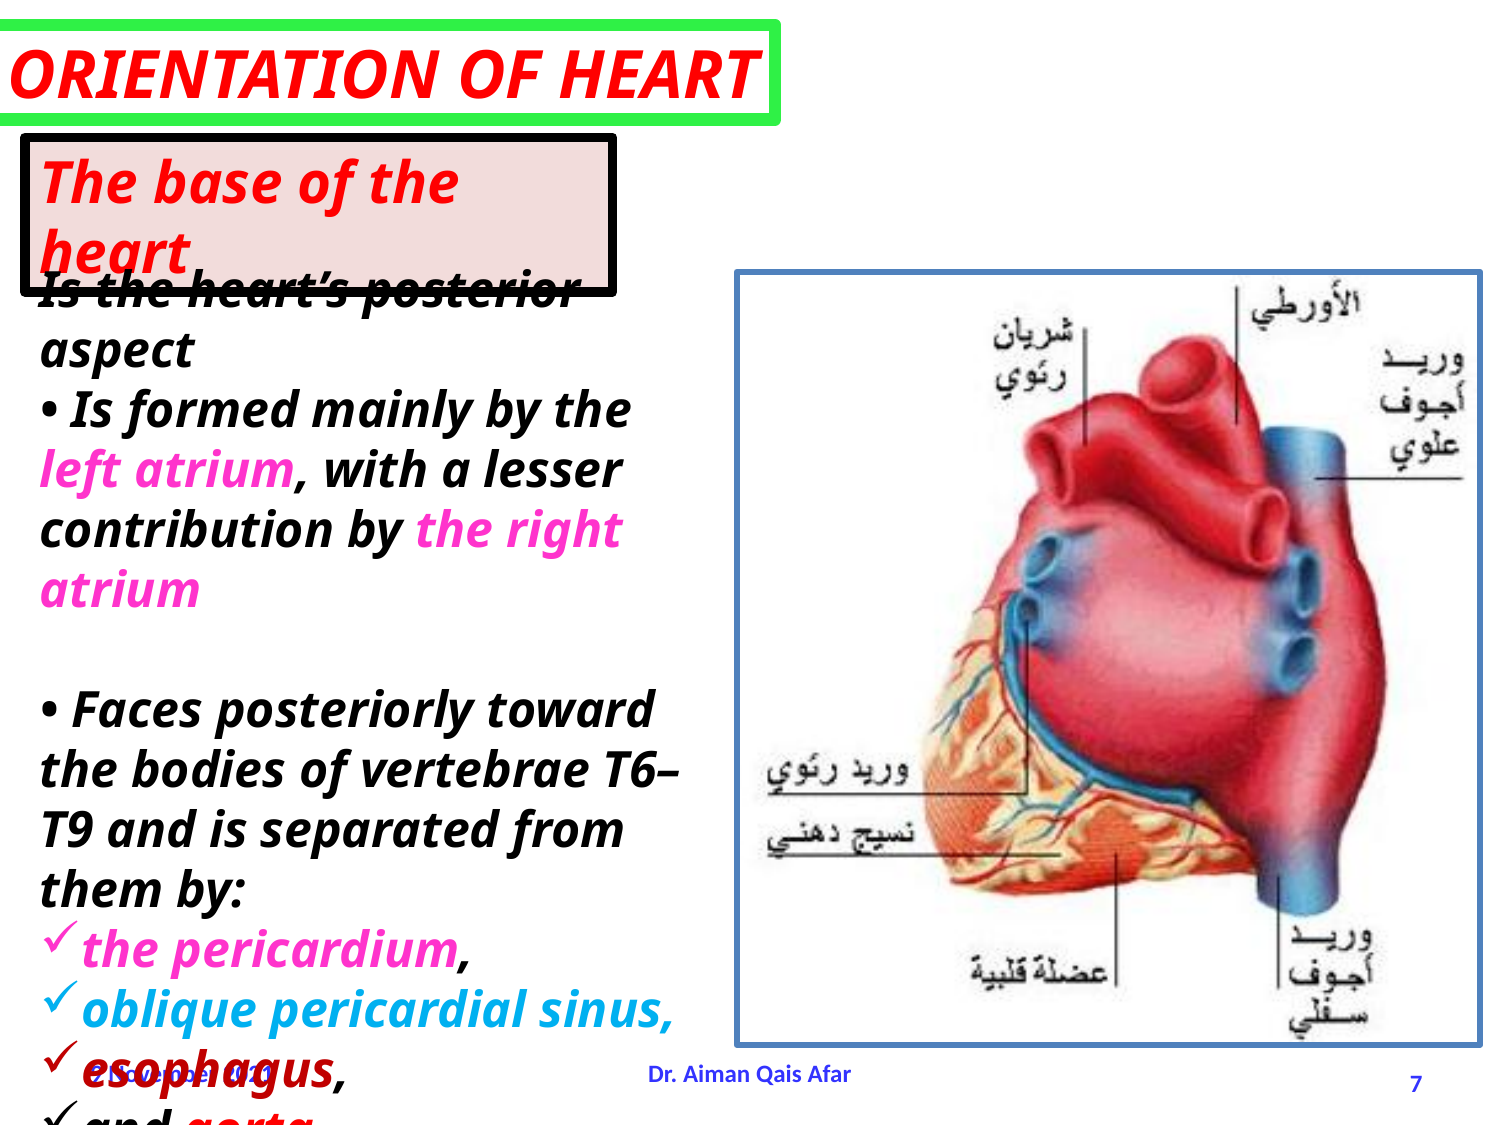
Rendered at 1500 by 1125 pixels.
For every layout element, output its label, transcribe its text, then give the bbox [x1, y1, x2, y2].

slide_number 7 [1350, 1052, 1438, 1113]
picture [739, 274, 1478, 1042]
text_box ORIENTATION OF HEART [0, 24, 775, 120]
footer Dr. Aiman Qais Afar [738, 1049, 988, 1103]
text_box Is the heart’s posterior aspect • Is formed mainly by the left atrium, with a lesser contribution by the right atrium • Faces posteriorly toward the bodies of vertebrae T6–T9 and is separated from them by: the pericardium, oblique pericardial sinus, esophagus, and aorta. [24, 249, 738, 1125]
text_box The base of the heart [24, 137, 613, 249]
